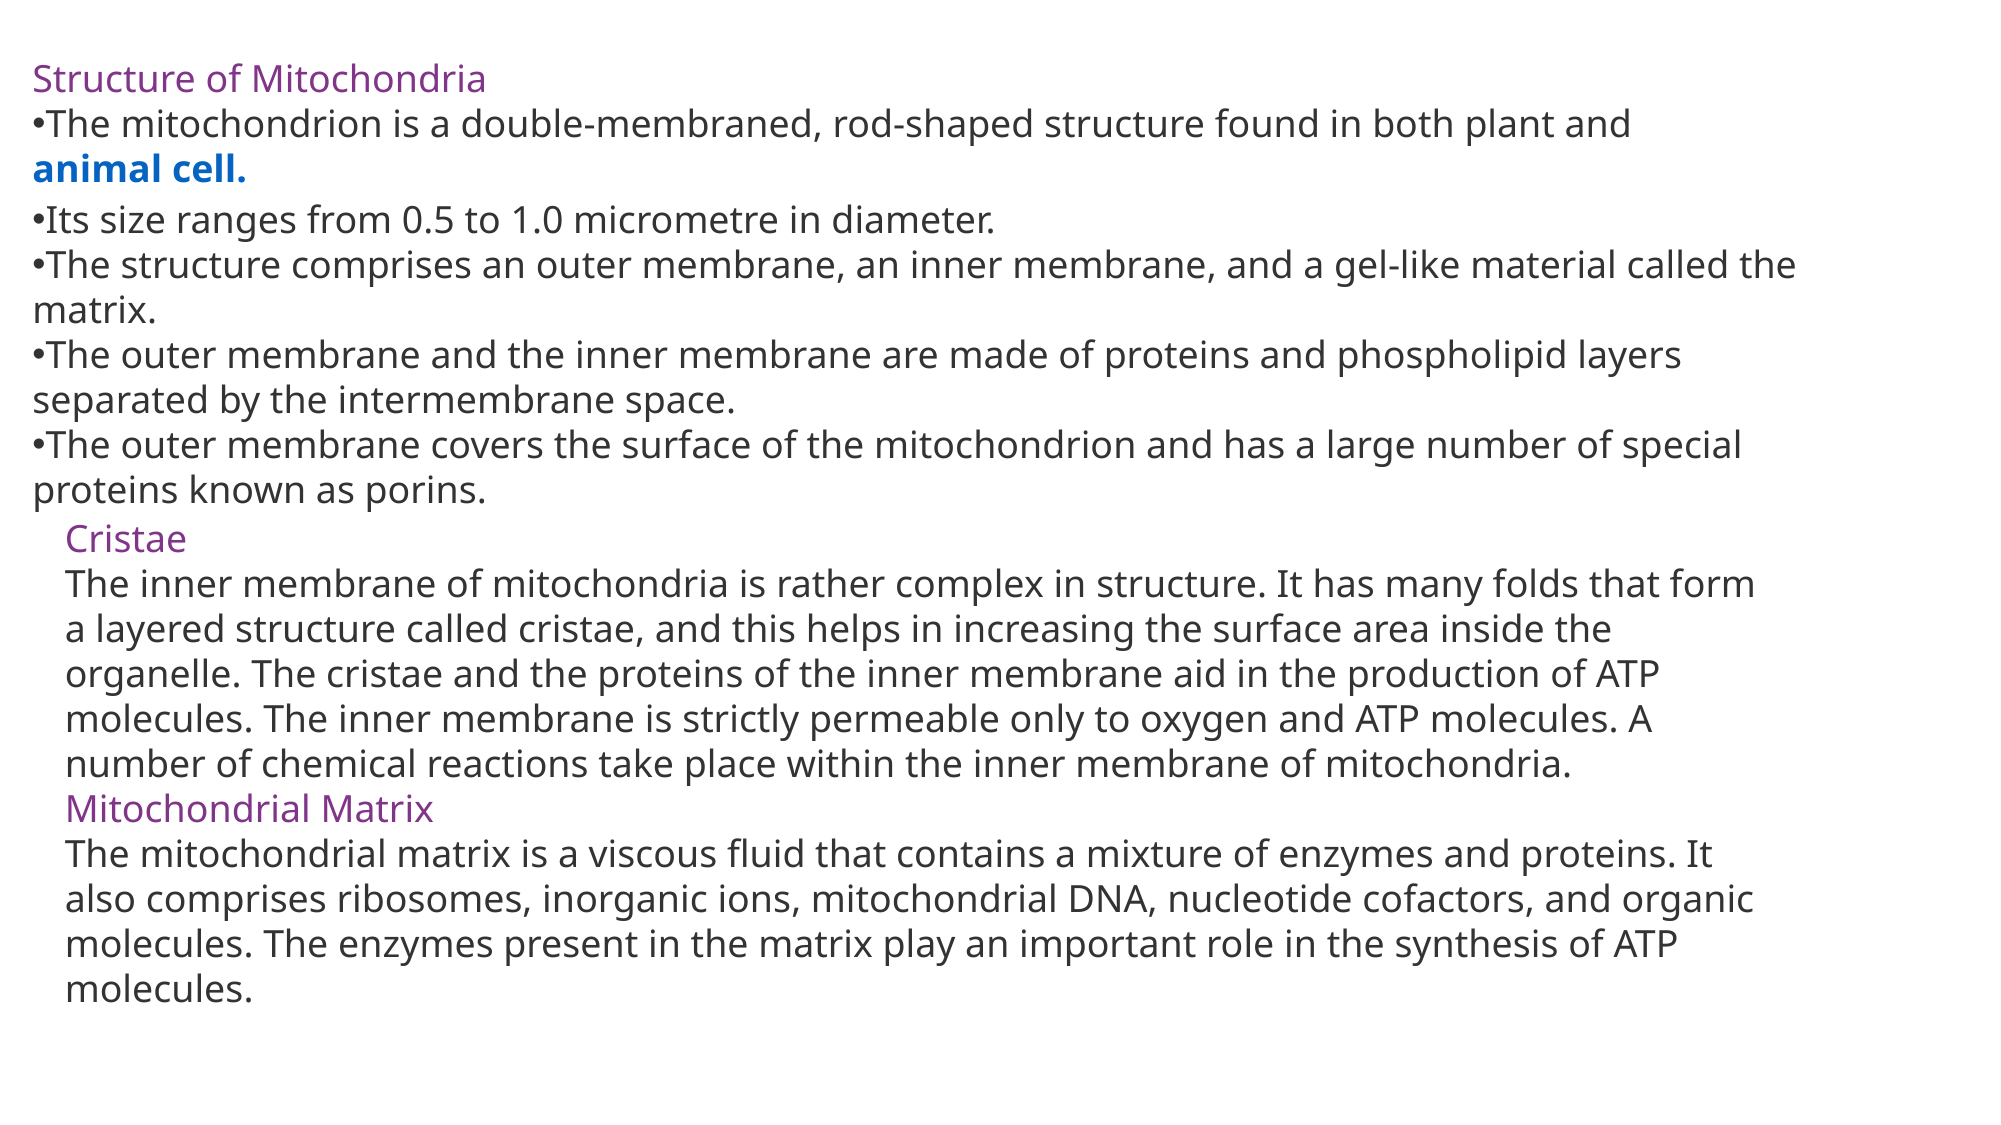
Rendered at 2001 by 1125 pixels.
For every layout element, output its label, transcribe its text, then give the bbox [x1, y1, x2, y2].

text_box Cristae The inner membrane of mitochondria is rather complex in structure. It has many folds that form a layered structure called cristae, and this helps in increasing the surface area inside the organelle. The cristae and the proteins of the inner membrane aid in the production of ATP molecules. The inner membrane is strictly permeable only to oxygen and ATP molecules. A number of chemical reactions take place within the inner membrane of mitochondria. Mitochondrial Matrix The mitochondrial matrix is a viscous fluid that contains a mixture of enzymes and proteins. It also comprises ribosomes, inorganic ions, mitochondrial DNA, nucleotide cofactors, and organic molecules. The enzymes present in the matrix play an important role in the synthesis of ATP molecules. [50, 519, 1783, 1017]
text_box Structure of Mitochondria The mitochondrion is a double-membraned, rod-shaped structure found in both plant and animal cell. Its size ranges from 0.5 to 1.0 micrometre in diameter. The structure comprises an outer membrane, an inner membrane, and a gel-like material called the matrix. The outer membrane and the inner membrane are made of proteins and phospholipid layers separated by the intermembrane space. The outer membrane covers the surface of the mitochondrion and has a large number of special proteins known as porins. [17, 47, 1815, 519]
